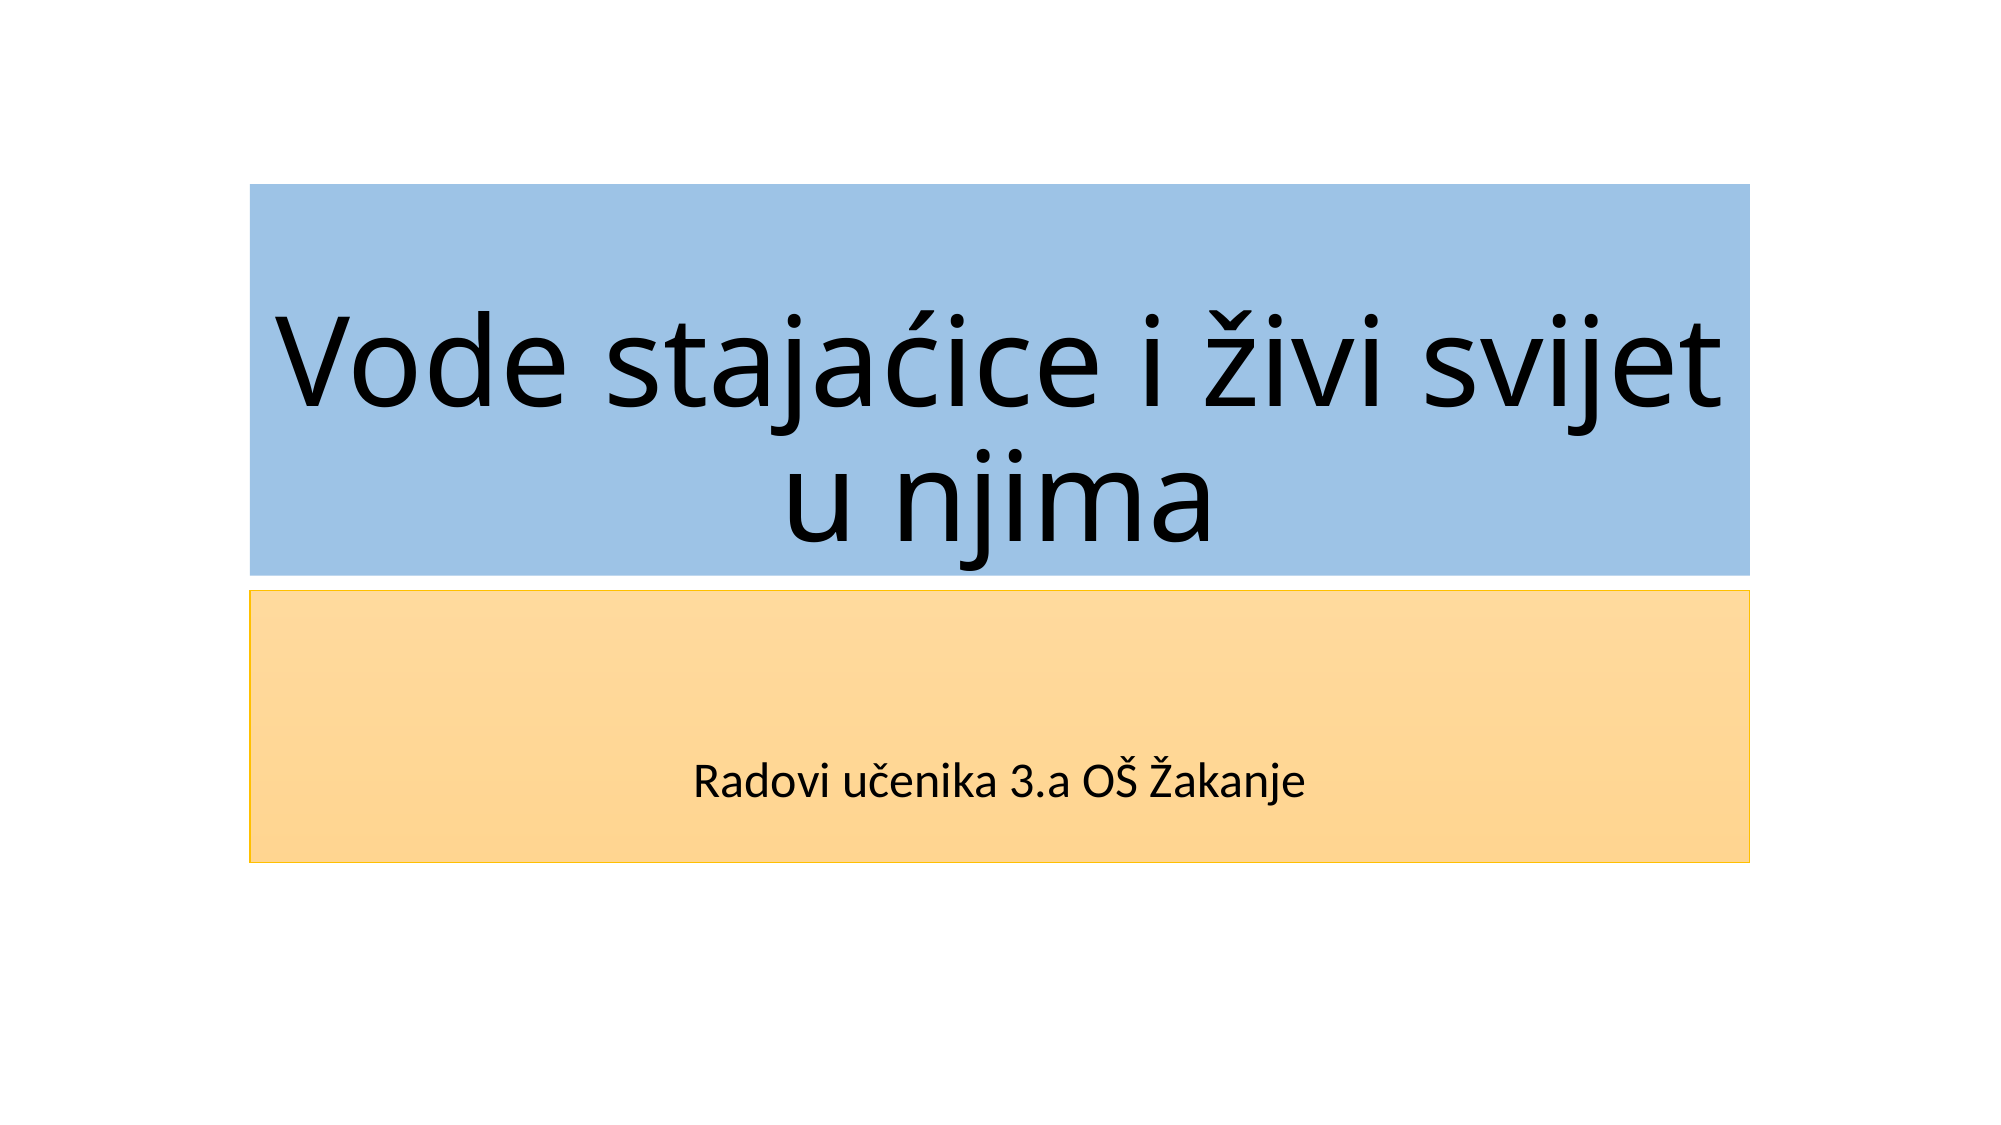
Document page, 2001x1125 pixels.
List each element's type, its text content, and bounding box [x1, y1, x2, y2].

title Vode stajaćice i živi svijet u njima [249, 184, 1750, 576]
subtitle Radovi učenika 3.a OŠ Žakanje [249, 590, 1750, 863]
